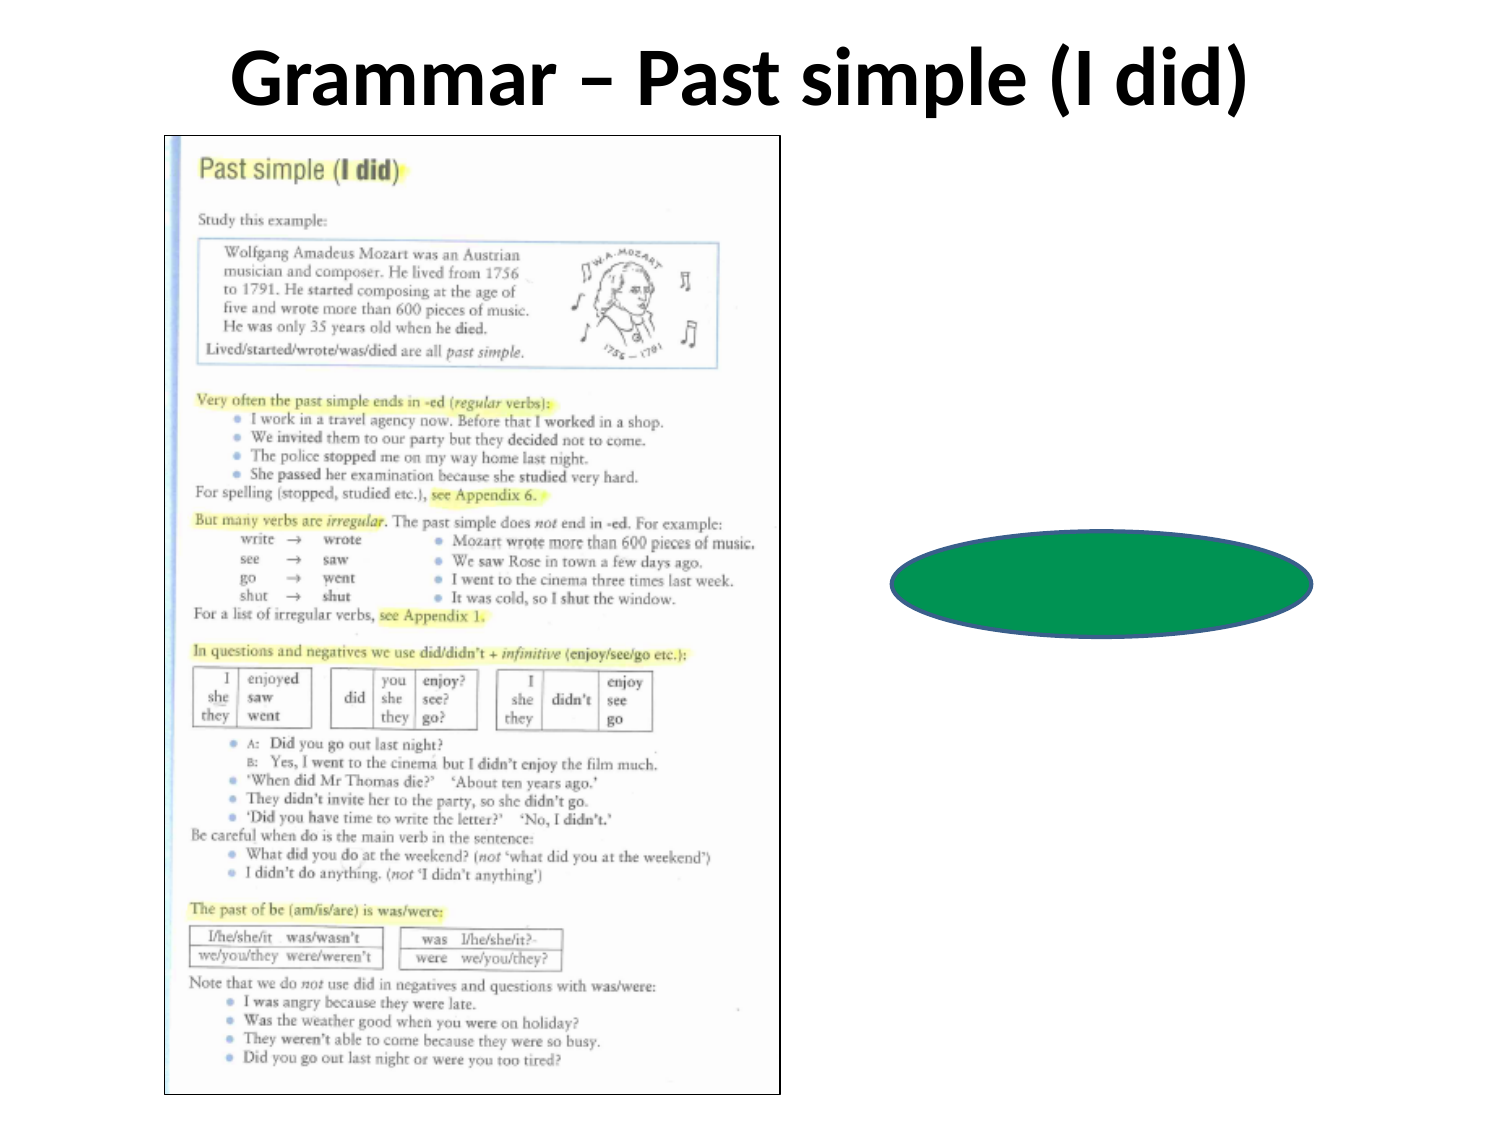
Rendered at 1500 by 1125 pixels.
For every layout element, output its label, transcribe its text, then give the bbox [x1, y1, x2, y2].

text_box [889, 529, 1314, 640]
text_box Grammar – Past simple (I did) [75, 0, 1425, 149]
picture [164, 135, 780, 1094]
